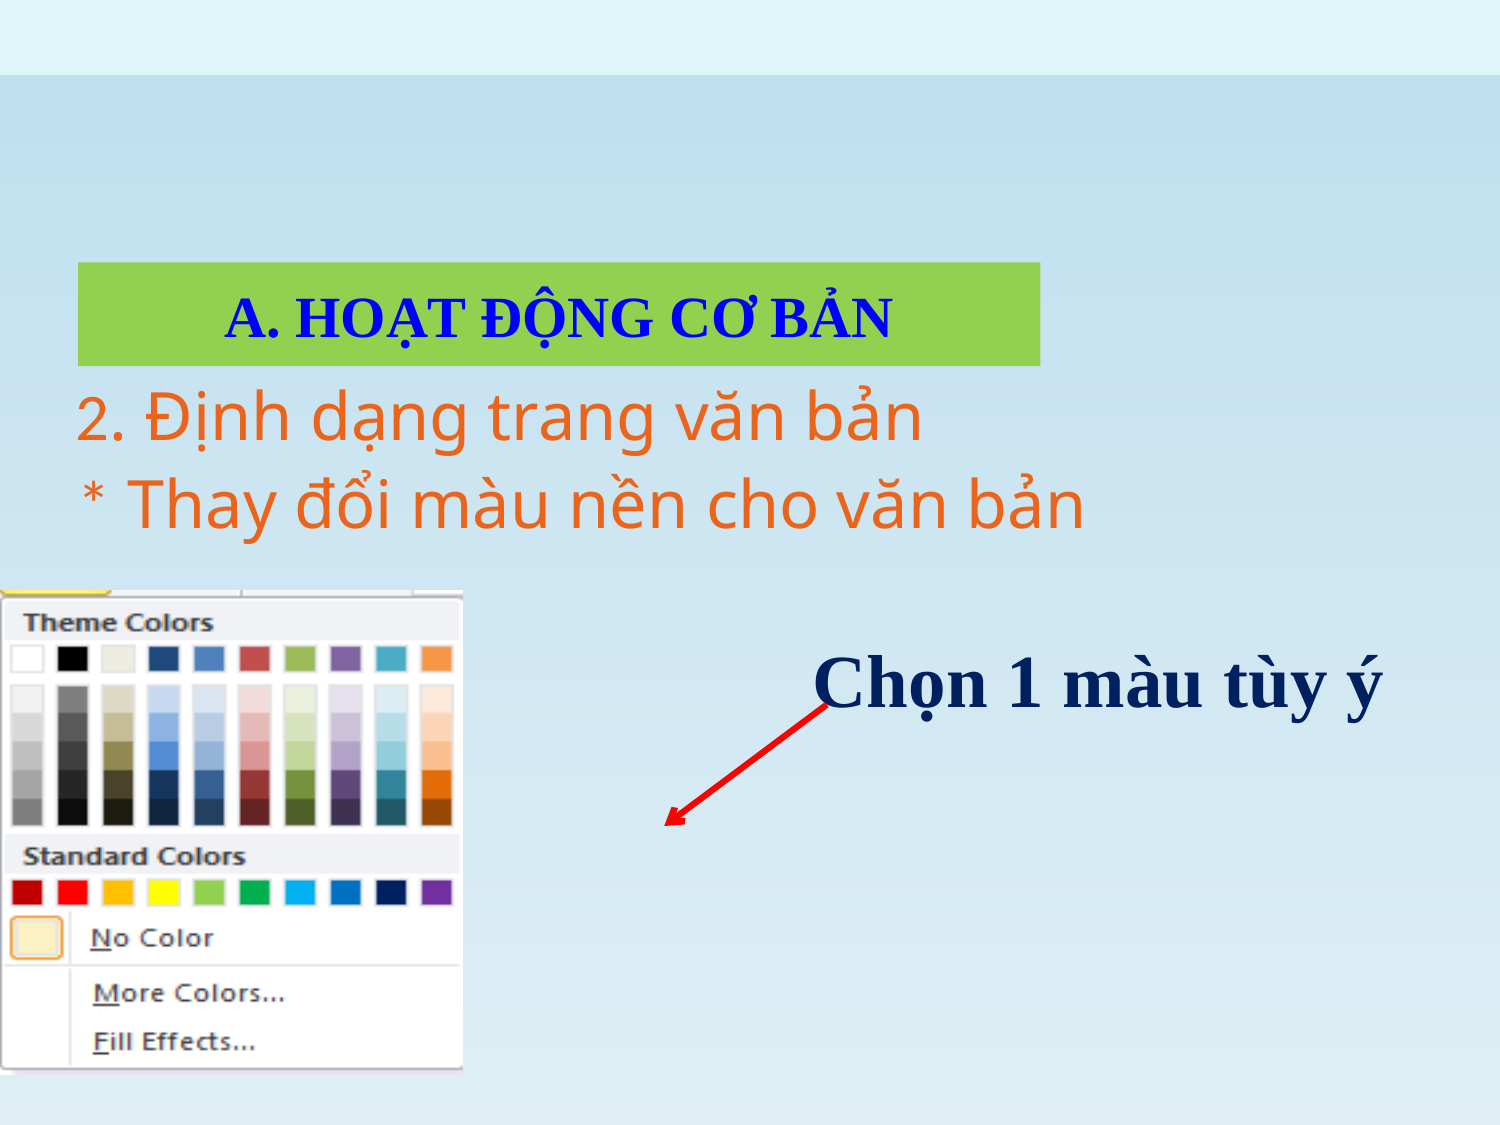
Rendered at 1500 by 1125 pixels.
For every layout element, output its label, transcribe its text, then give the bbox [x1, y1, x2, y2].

text_box * Thay đổi màu nền cho văn bản [62, 454, 1103, 550]
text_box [663, 704, 827, 827]
text_box Chọn 1 màu tùy ý [798, 624, 1423, 730]
text_box A. HOẠT ĐỘNG CƠ BẢN [78, 262, 1041, 367]
text_box [0, 0, 1500, 75]
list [0, 590, 463, 1076]
text_box 2. Định dạng trang văn bản [60, 366, 941, 462]
